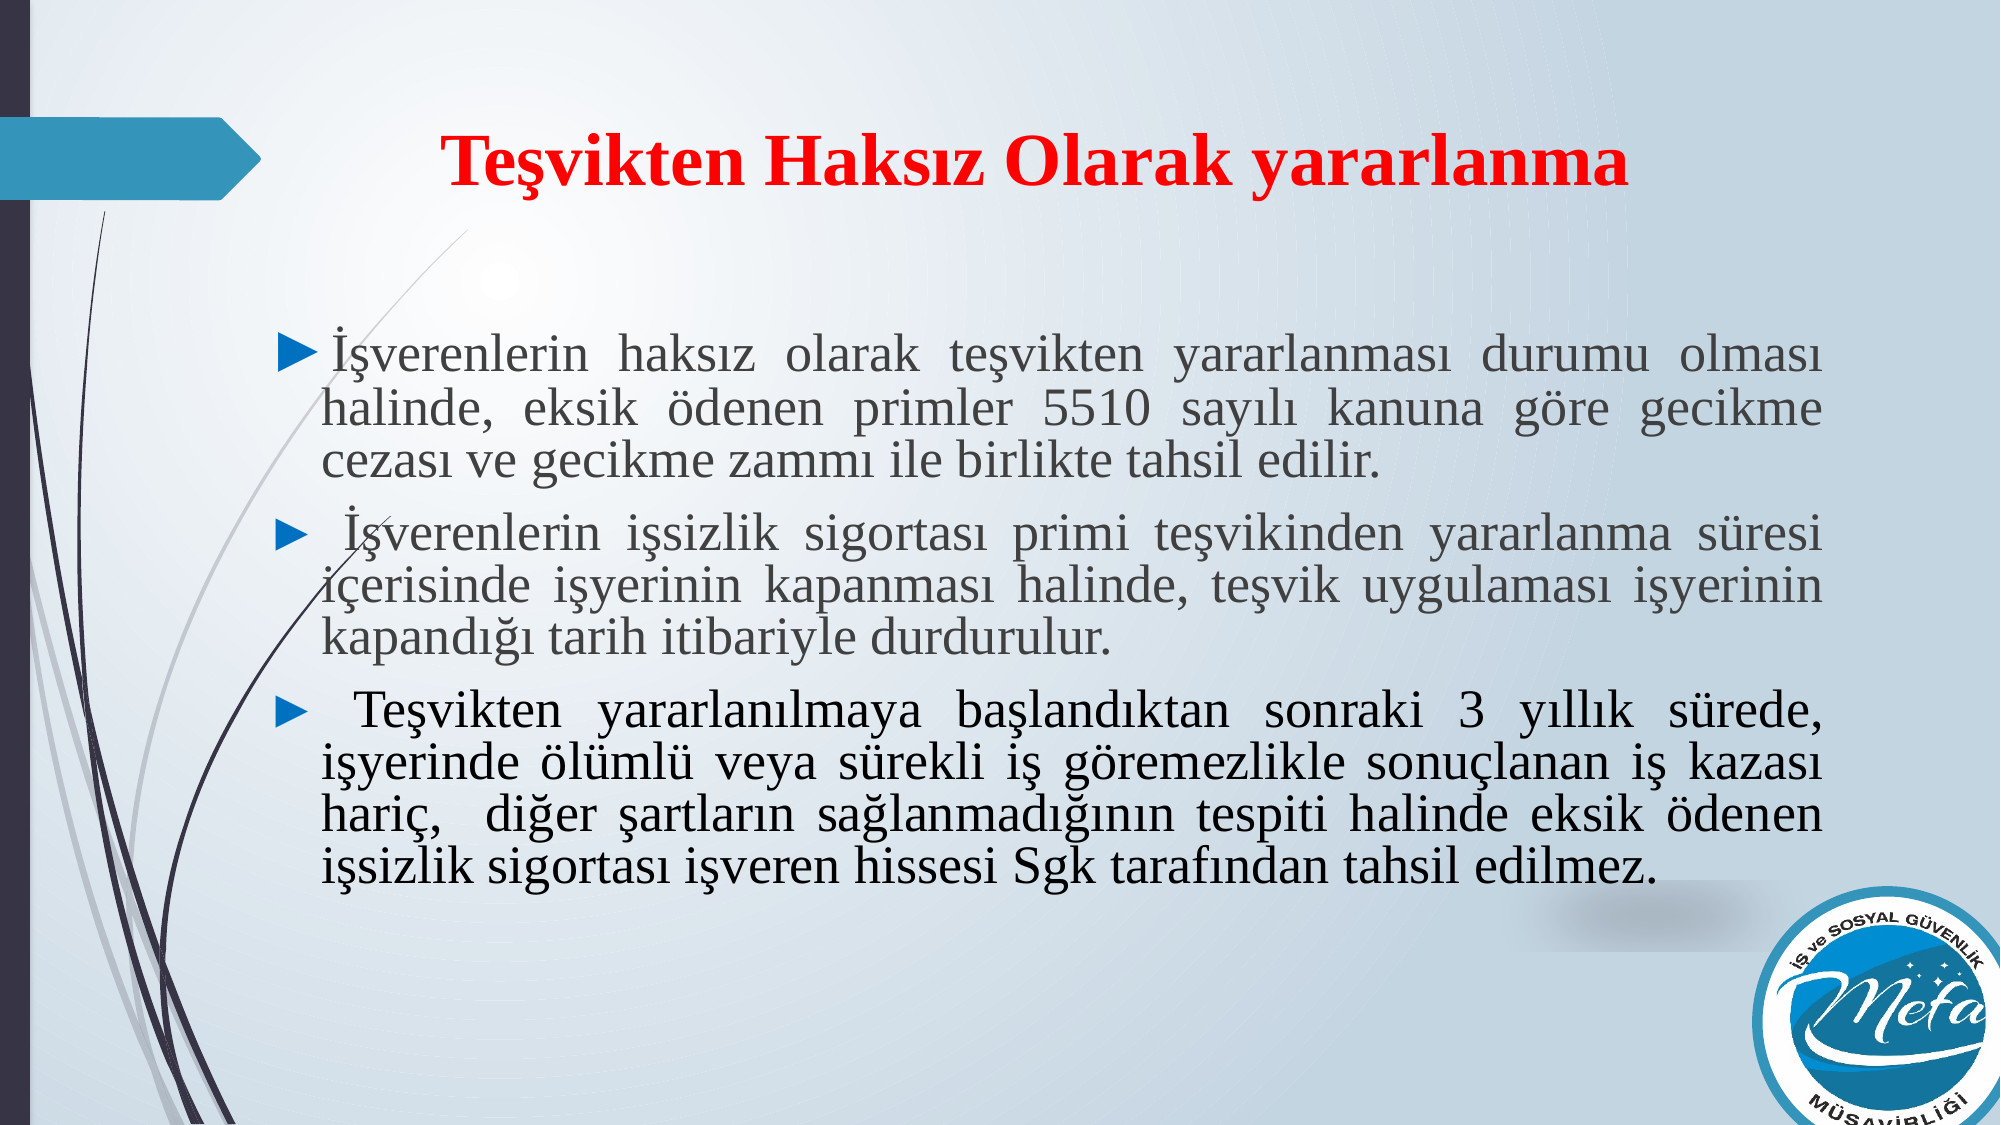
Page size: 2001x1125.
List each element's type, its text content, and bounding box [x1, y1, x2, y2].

title Teşvikten Haksız Olarak yararlanma [425, 102, 1888, 265]
list ►İşverenlerin haksız olarak teşvikten yararlanması durumu olması halinde, eksik ödenen primler 5510 sayılı kanuna göre gecikme cezası ve gecikme zammı ile birlikte tahsil edilir. ► İşverenlerin işsizlik sigortası primi teşvikinden yararlanma süresi içerisinde işyerinin kapanması halinde, teşvik uygulaması işyerinin kapandığı tarih itibariyle durdurulur. ► Teşvikten yararlanılmaya başlandıktan sonraki 3 yıllık sürede, işyerinde ölümlü veya sürekli iş göremezlikle sonuçlanan iş kazası hariç, diğer şartların sağlanmadığının tespiti halinde eksik ödenen işsizlik sigortası işveren hissesi Sgk tarafından tahsil edilmez. [250, 312, 1841, 944]
picture [1757, 891, 2001, 1125]
